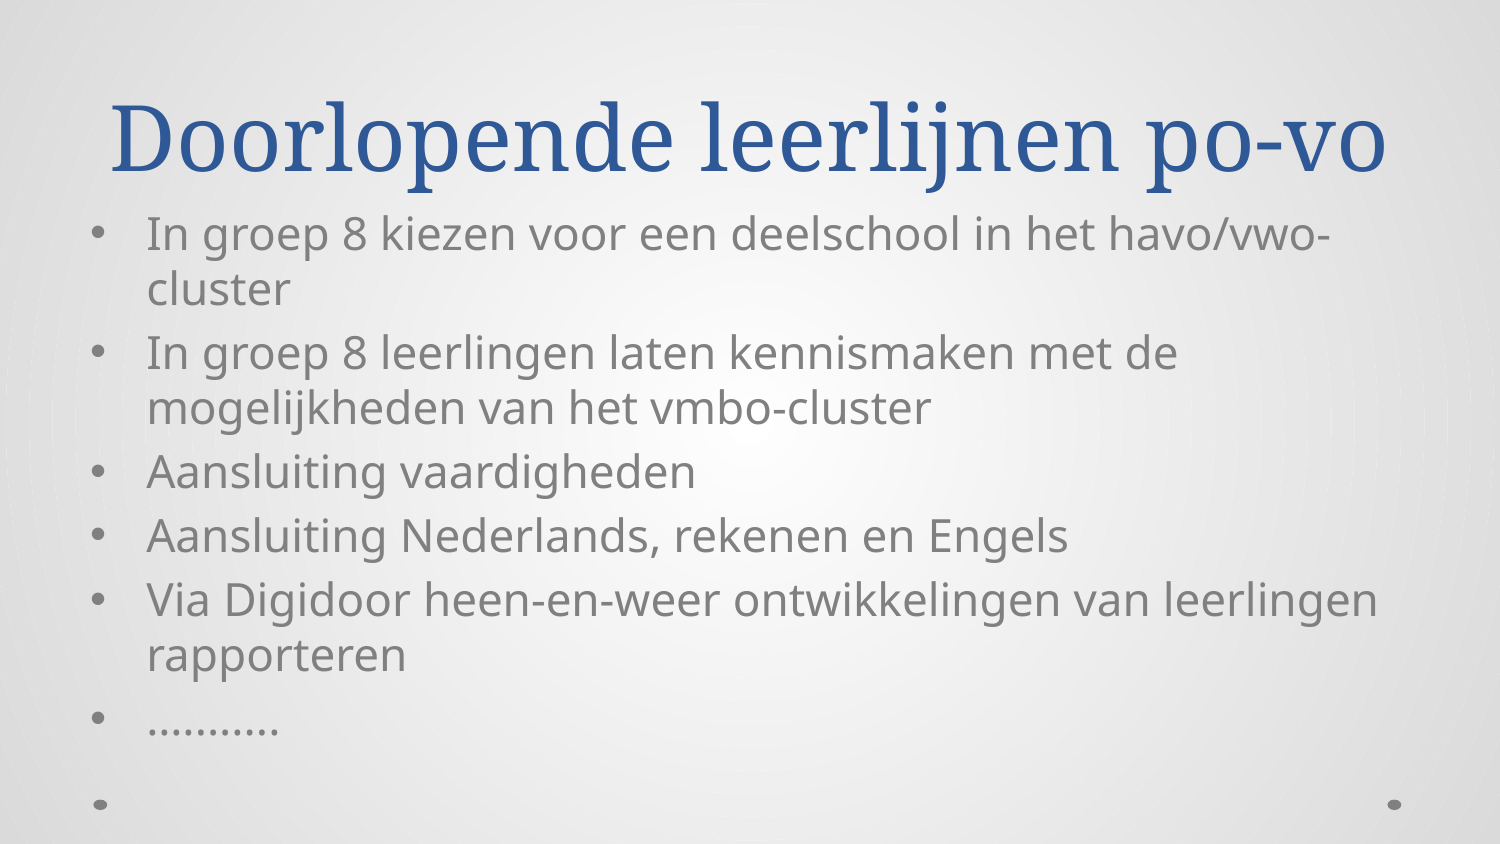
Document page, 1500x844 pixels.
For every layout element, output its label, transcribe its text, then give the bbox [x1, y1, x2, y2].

title Doorlopende leerlijnen po-vo [75, 0, 1425, 196]
list In groep 8 kiezen voor een deelschool in het havo/vwo-cluster In groep 8 leerlingen laten kennismaken met de mogelijkheden van het vmbo-cluster Aansluiting vaardigheden Aansluiting Nederlands, rekenen en Engels Via Digidoor heen-en-weer ontwikkelingen van leerlingen rapporteren …........ [75, 196, 1425, 754]
